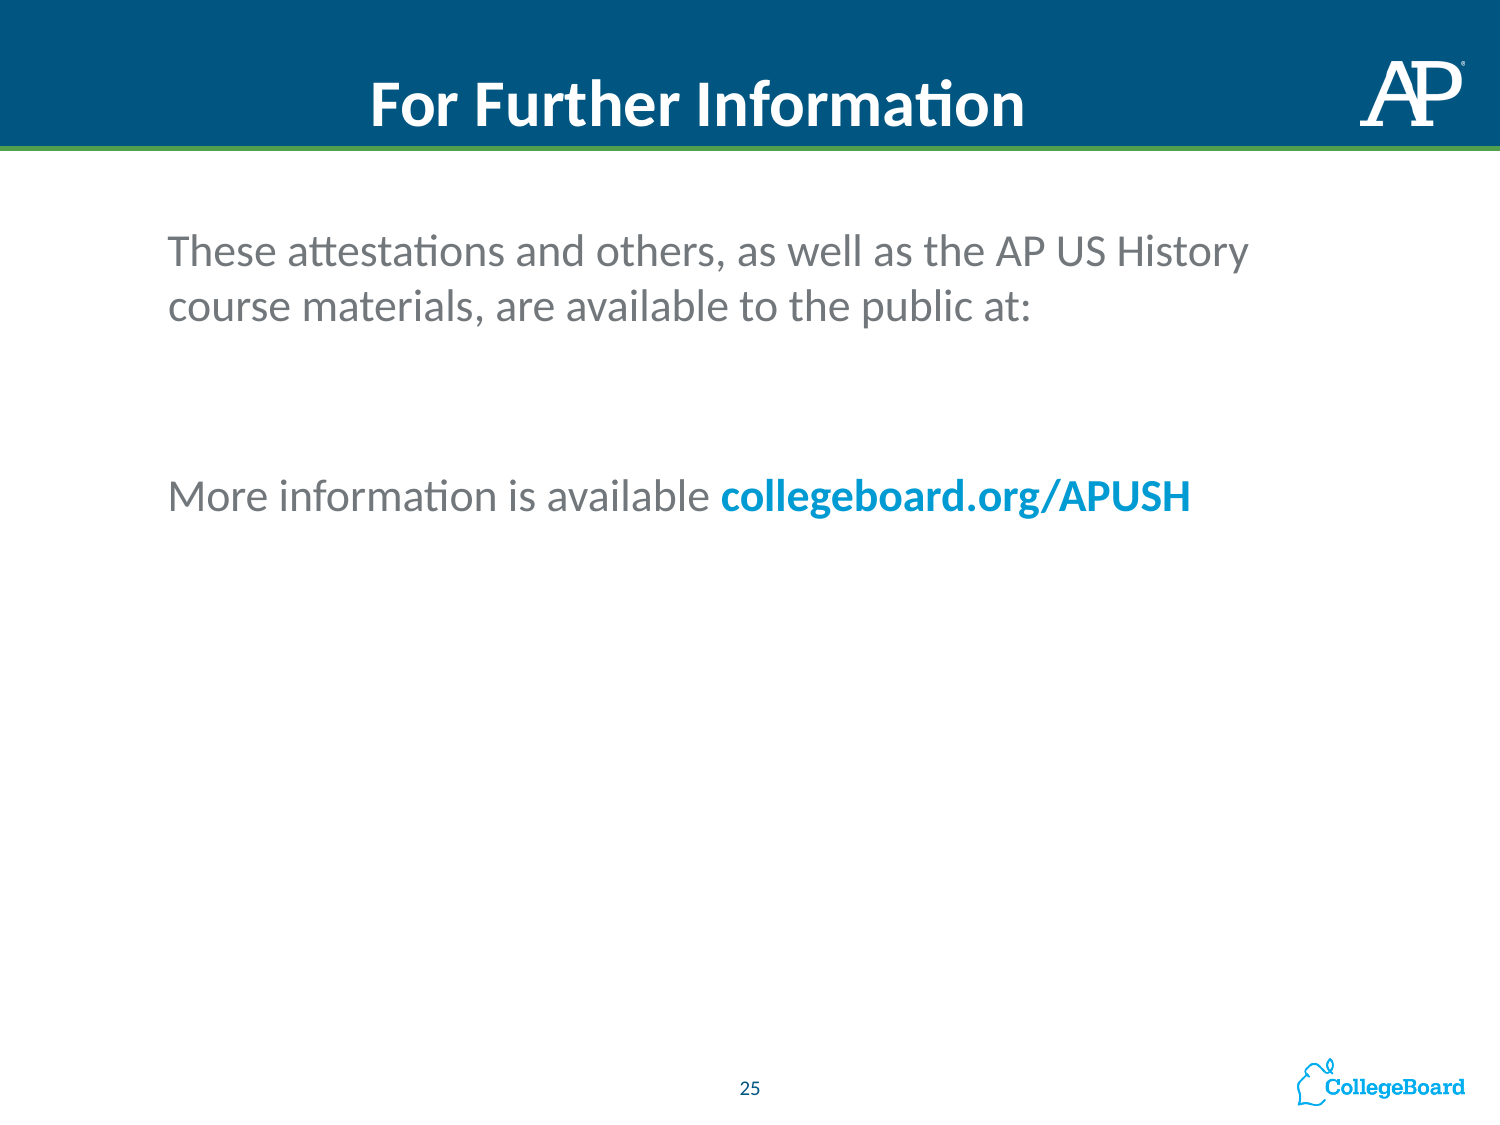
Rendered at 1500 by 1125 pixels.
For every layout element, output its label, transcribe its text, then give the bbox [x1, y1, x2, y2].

picture [1297, 1058, 1328, 1081]
picture [1300, 1058, 1465, 1106]
title For Further Information [37, 41, 1360, 147]
list These attestations and others, as well as the AP US History course materials, are available to the public at: More information is available collegeboard.org/APUSH [87, 162, 1381, 1044]
slide_number 25 [711, 1060, 789, 1100]
